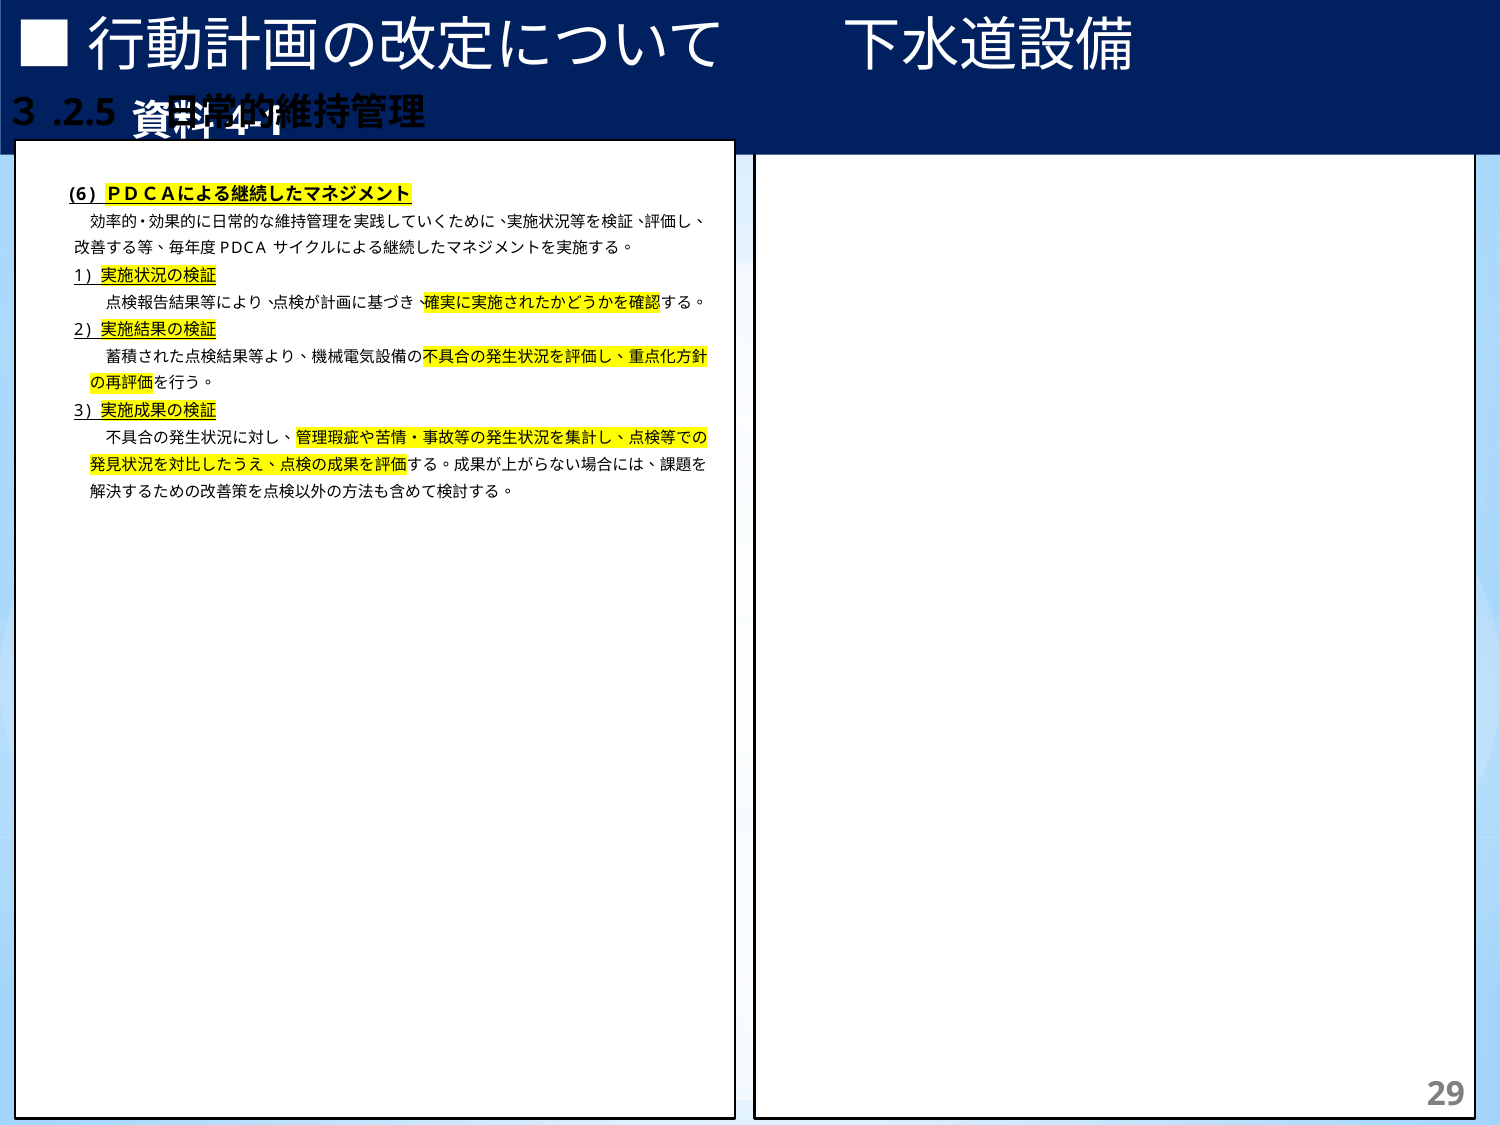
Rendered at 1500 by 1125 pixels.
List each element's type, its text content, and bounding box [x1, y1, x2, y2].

text_box [754, 155, 1475, 1119]
slide_number 47 [1391, 1065, 1500, 1125]
text_box [14, 140, 735, 1119]
text_box ３.2.5 日常的維持管理 [0, 80, 1461, 141]
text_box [26, 180, 708, 506]
text_box ■行動計画の改定について 下水道設備 資料4-1 [0, 0, 1500, 155]
